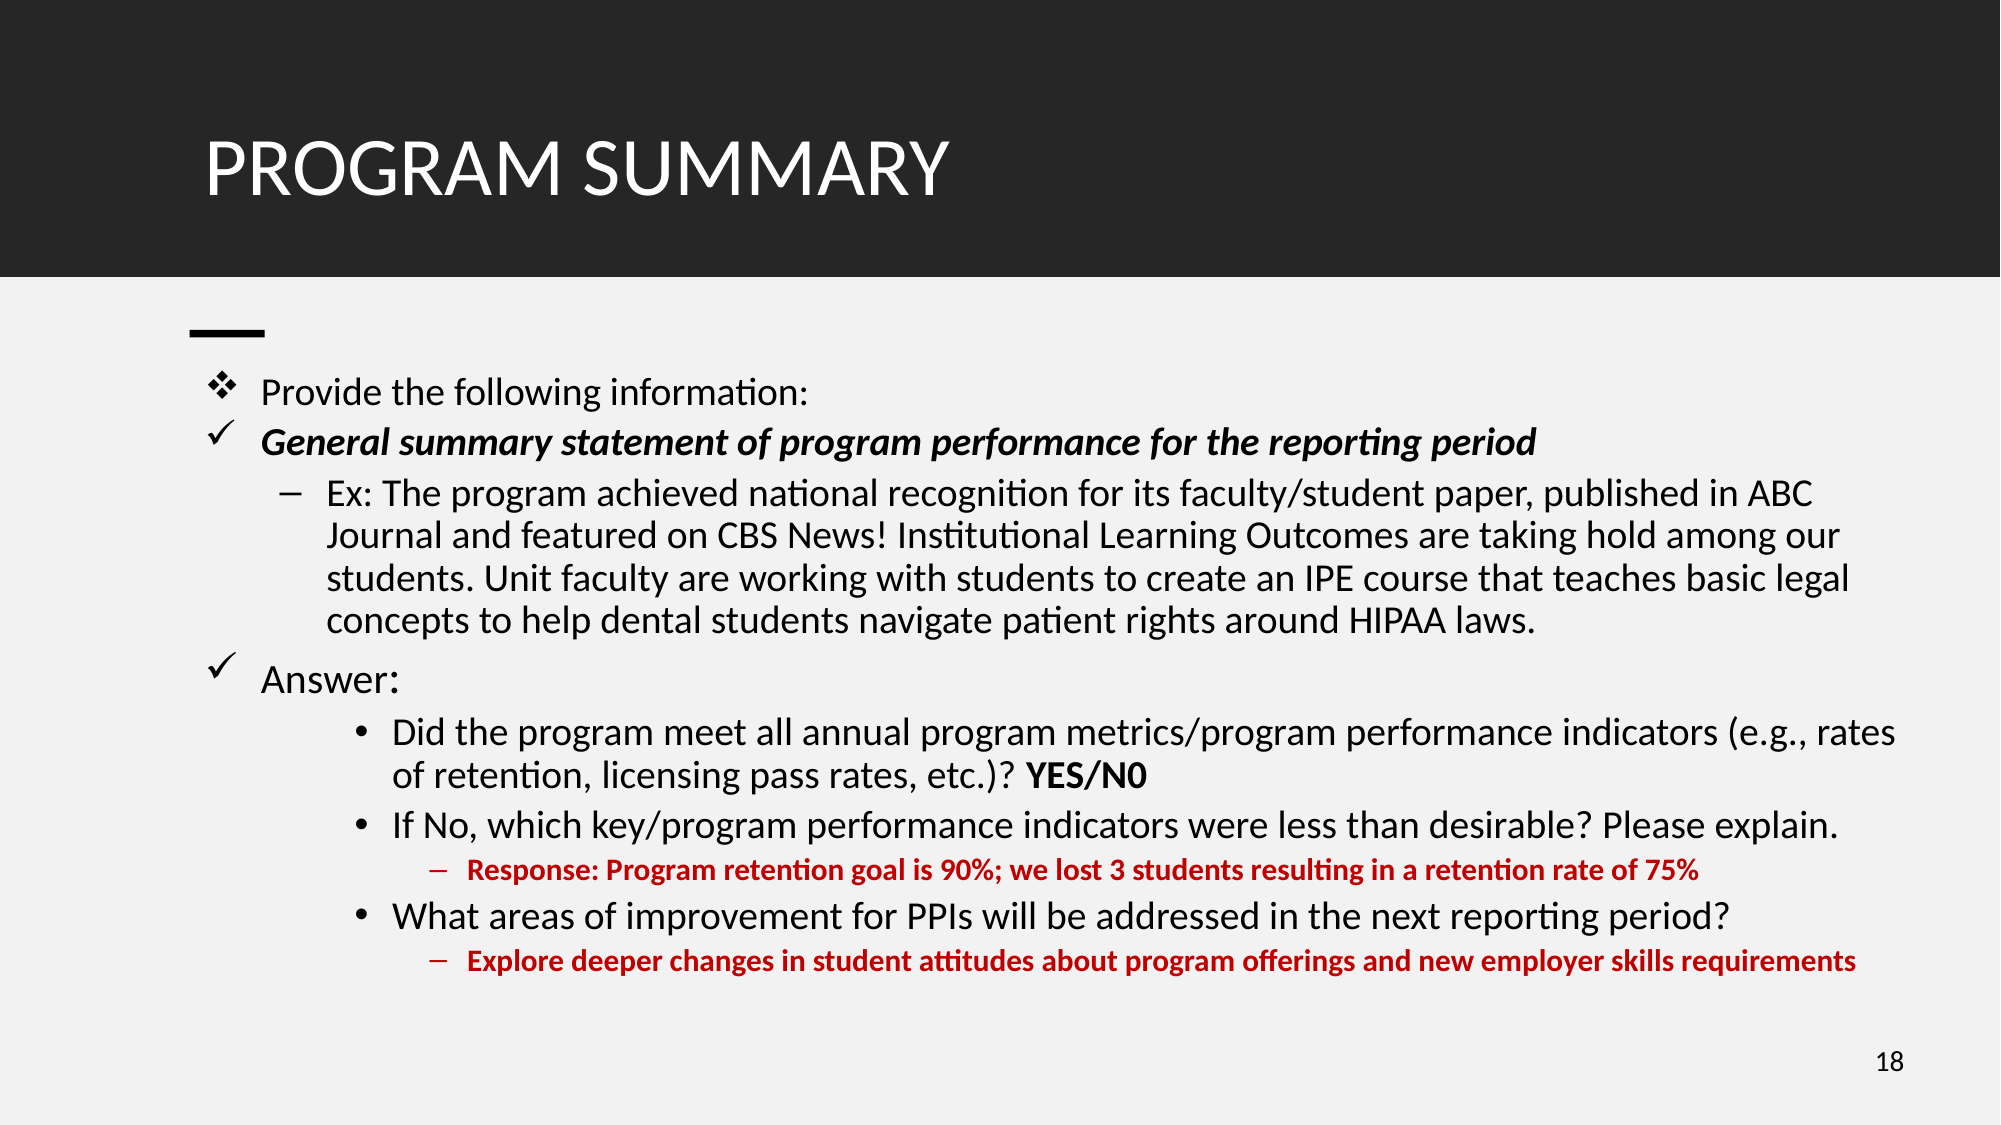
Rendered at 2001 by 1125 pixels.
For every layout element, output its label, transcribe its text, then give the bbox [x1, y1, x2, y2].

text_box [188, 328, 267, 339]
slide_number 18 [1834, 1031, 1945, 1089]
list Provide the following information: General summary statement of program performance for the reporting period Ex: The program achieved national recognition for its faculty/student paper, published in ABC Journal and featured on CBS News! Institutional Learning Outcomes are taking hold among our students. Unit faculty are working with students to create an IPE course that teaches basic legal concepts to help dental students navigate patient rights around HIPAA laws. Answer: Did the program meet all annual program metrics/program performance indicators (e.g., rates of retention, licensing pass rates, etc.)? YES/N0 If No, which key/program performance indicators were less than desirable? Please explain. Response: Program retention goal is 90%; we lost 3 students resulting in a retention rate of 75% What areas of improvement for PPIs will be addressed in the next reporting period? Explore deeper changes in student attitudes about program offerings and new employer skills requirements [189, 363, 1915, 1032]
text_box [0, 275, 2000, 1125]
title PROGRAM SUMMARY [189, 104, 1812, 253]
text_box [0, 0, 2000, 275]
